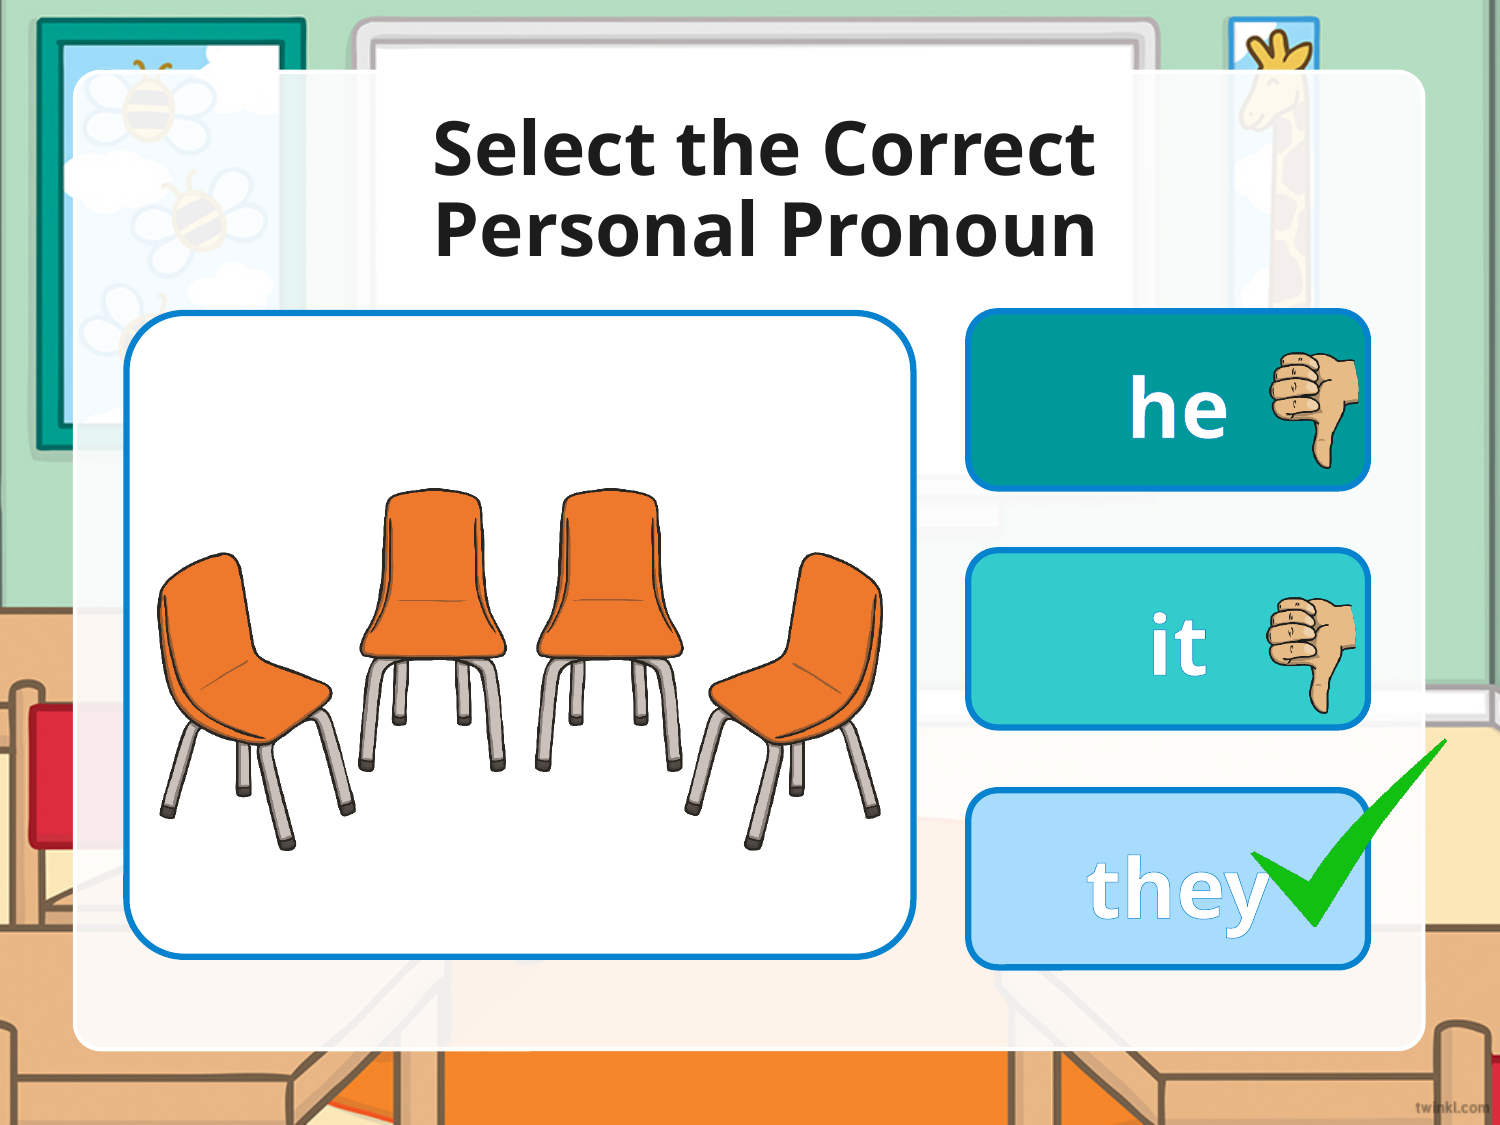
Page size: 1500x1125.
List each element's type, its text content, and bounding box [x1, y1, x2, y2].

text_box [968, 550, 1368, 728]
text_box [968, 311, 1368, 489]
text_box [968, 790, 1368, 968]
text_box [125, 311, 915, 958]
picture [0, 0, 1500, 1125]
text_box Select the Correct Personal Pronoun [119, 118, 1413, 265]
